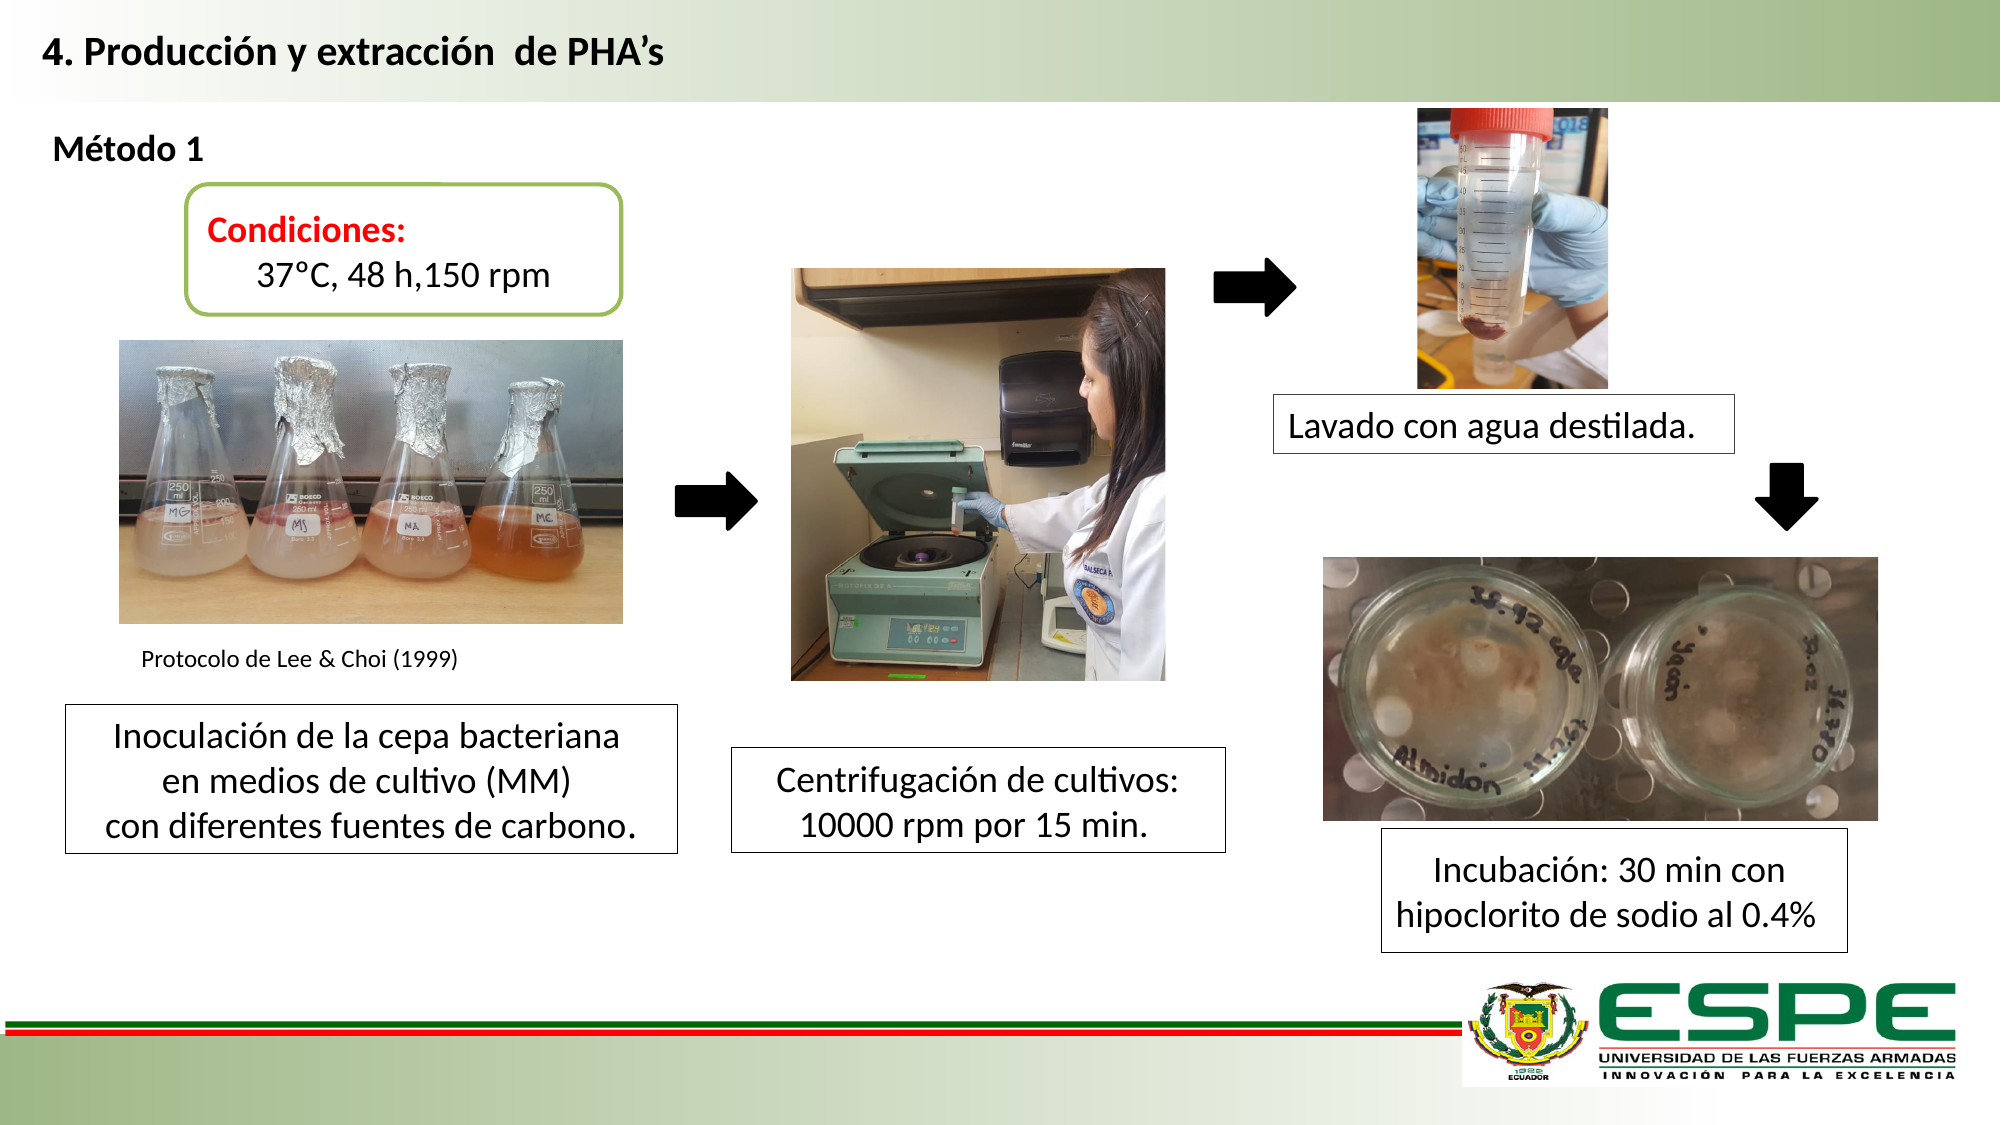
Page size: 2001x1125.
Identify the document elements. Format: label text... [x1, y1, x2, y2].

text_box [1754, 462, 1819, 532]
text_box Incubación: 30 min con hipoclorito de sodio al 0.4% [1737, 826, 1849, 955]
text_box [674, 471, 758, 531]
text_box Inoculación de la cepa bacteriana en medios de cultivo (MM) con diferentes fuentes de carbono. [65, 703, 677, 854]
text_box 4. Producción y extracción de PHA’s [27, 16, 700, 82]
text_box [1213, 257, 1297, 317]
picture [1417, 108, 1609, 389]
text_box Incubación: 30 min con hipoclorito de sodio al 0.4% [1379, 826, 1463, 955]
picture [1461, 972, 1977, 1087]
picture [790, 268, 1166, 681]
picture [119, 340, 624, 624]
text_box Método 1 [27, 112, 230, 182]
text_box Centrifugación de cultivos: 10000 rpm por 15 min. [731, 747, 1226, 853]
text_box Protocolo de Lee & Choi (1999) [126, 635, 474, 681]
text_box Condiciones: 37ºC, 48 h,150 rpm [184, 182, 624, 317]
text_box Lavado con agua destilada. [1273, 393, 1735, 454]
picture [1323, 411, 1879, 967]
